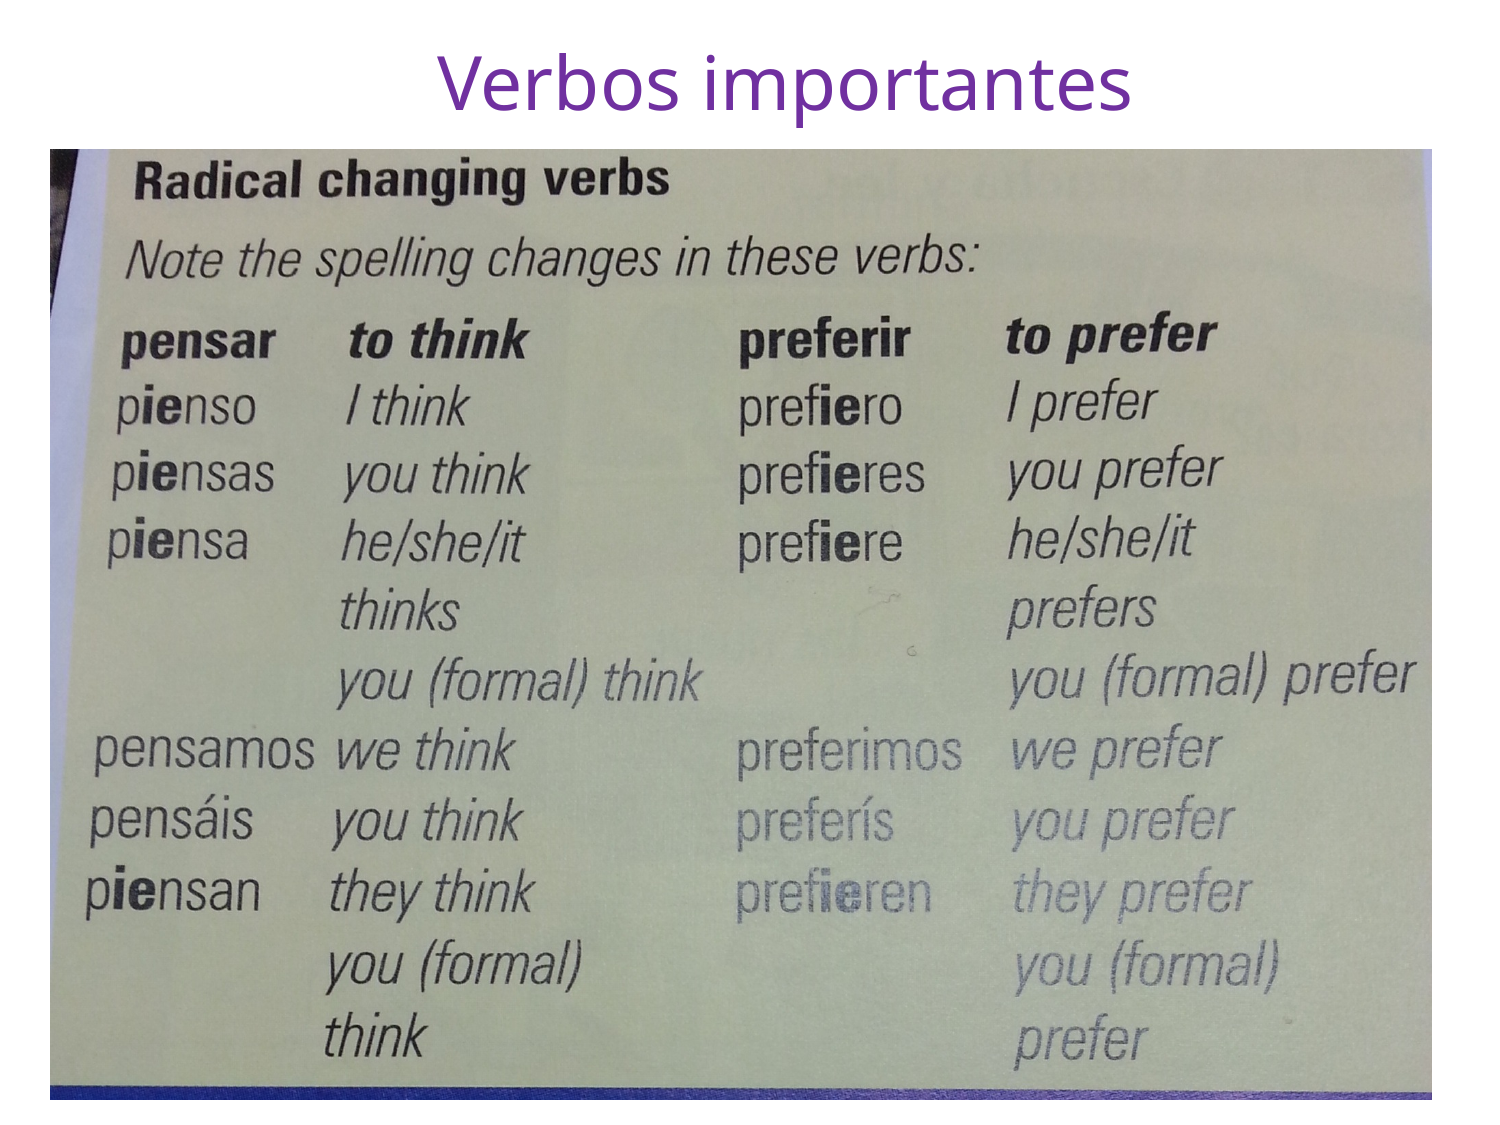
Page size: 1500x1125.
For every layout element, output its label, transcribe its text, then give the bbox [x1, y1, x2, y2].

picture [49, 149, 1432, 1101]
text_box Verbos importantes [437, 35, 1138, 126]
